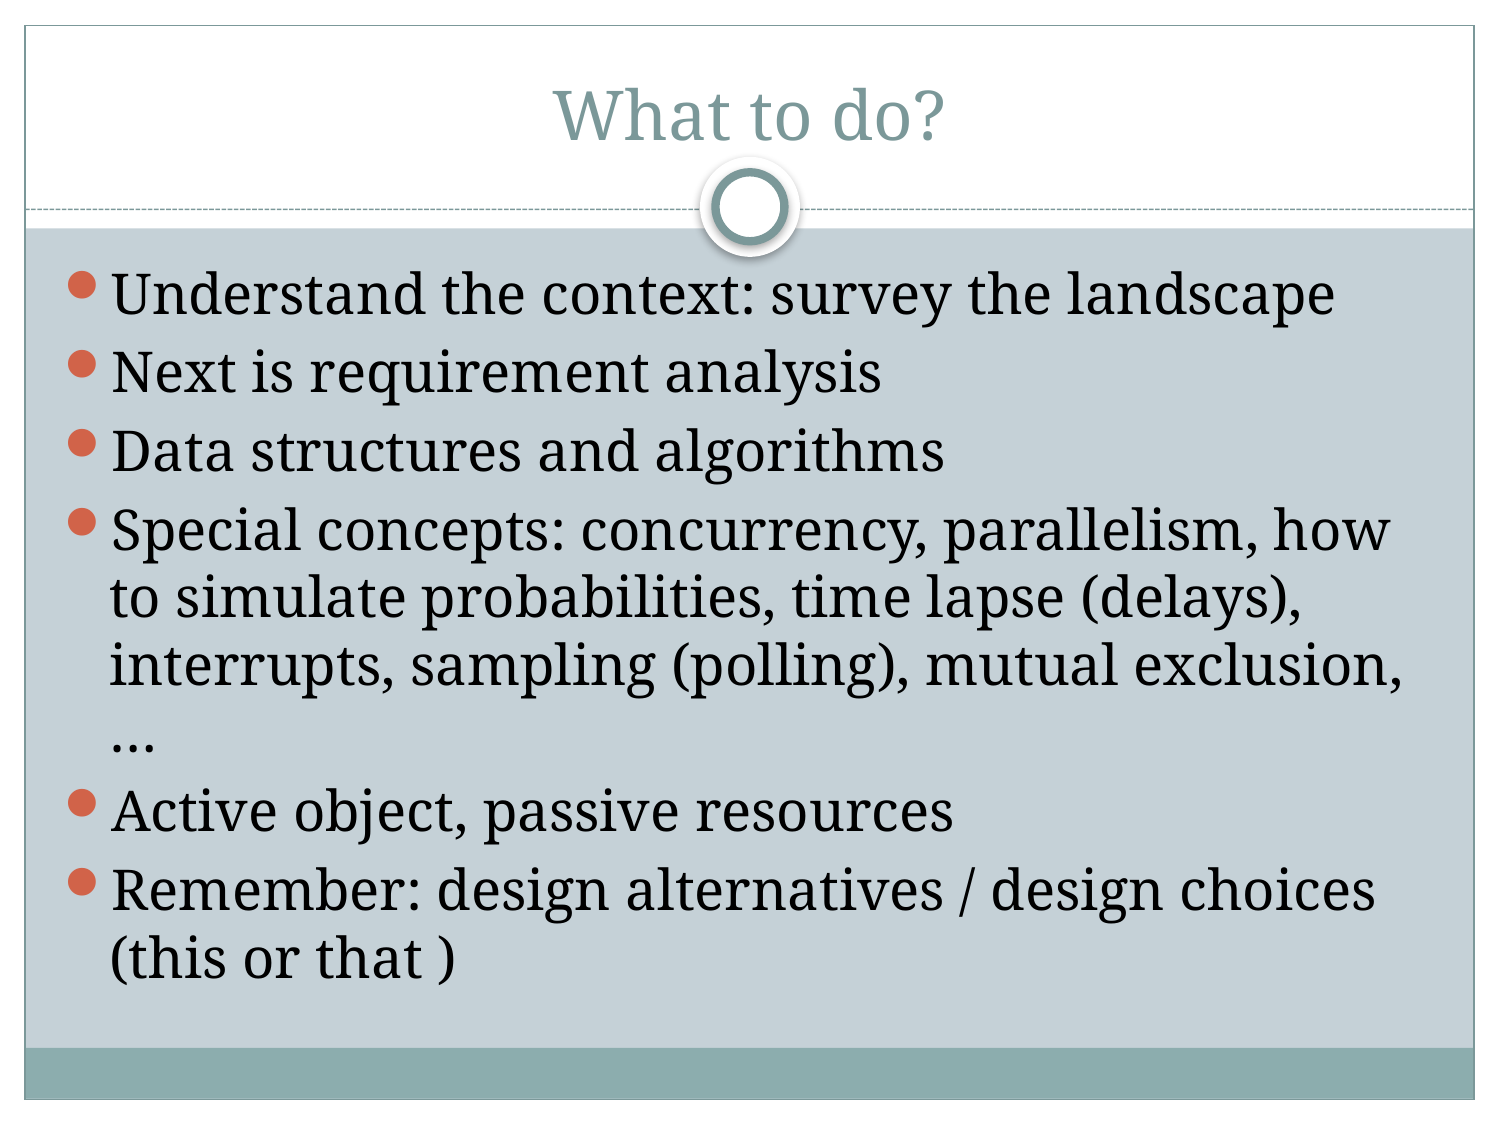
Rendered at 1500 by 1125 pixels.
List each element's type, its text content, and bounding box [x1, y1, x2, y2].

list Understand the context: survey the landscape Next is requirement analysis Data structures and algorithms Special concepts: concurrency, parallelism, how to simulate probabilities, time lapse (delays), interrupts, sampling (polling), mutual exclusion,… Active object, passive resources Remember: design alternatives / design choices (this or that ) [49, 250, 1445, 1001]
title What to do? [49, 37, 1450, 162]
